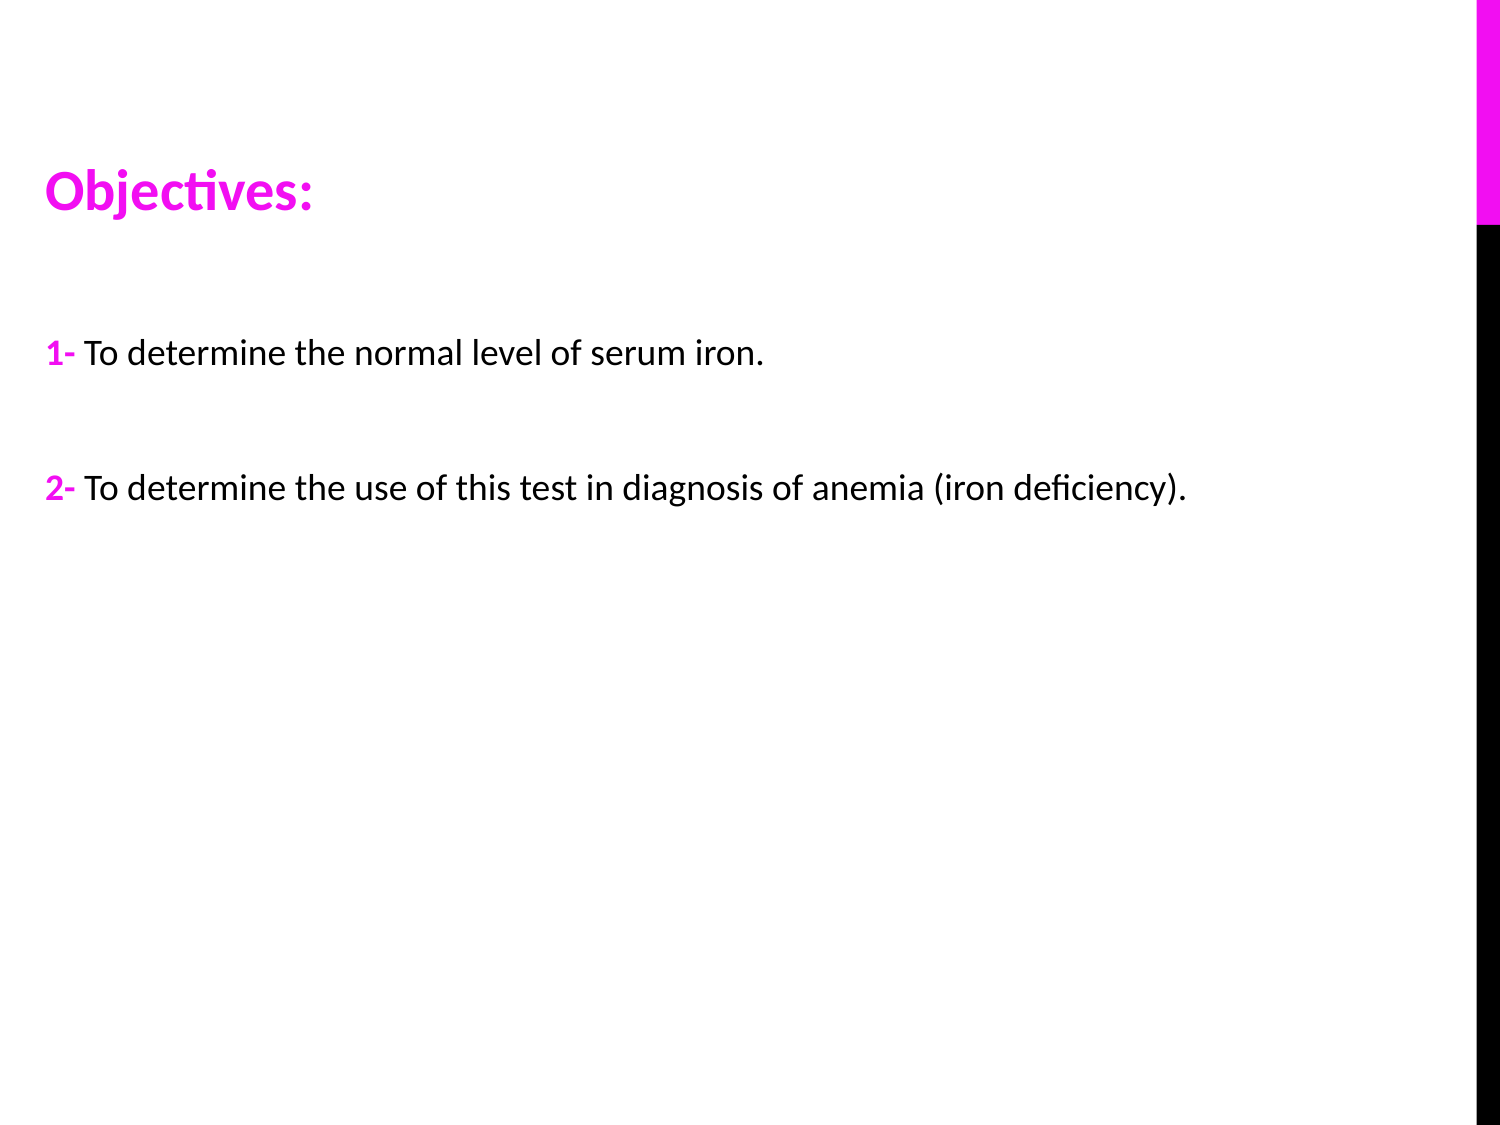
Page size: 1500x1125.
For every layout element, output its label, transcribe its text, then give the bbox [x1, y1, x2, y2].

text_box Objectives: 1- To determine the normal level of serum iron. 2- To determine the use of this test in diagnosis of anemia (iron deficiency). [30, 110, 1470, 718]
